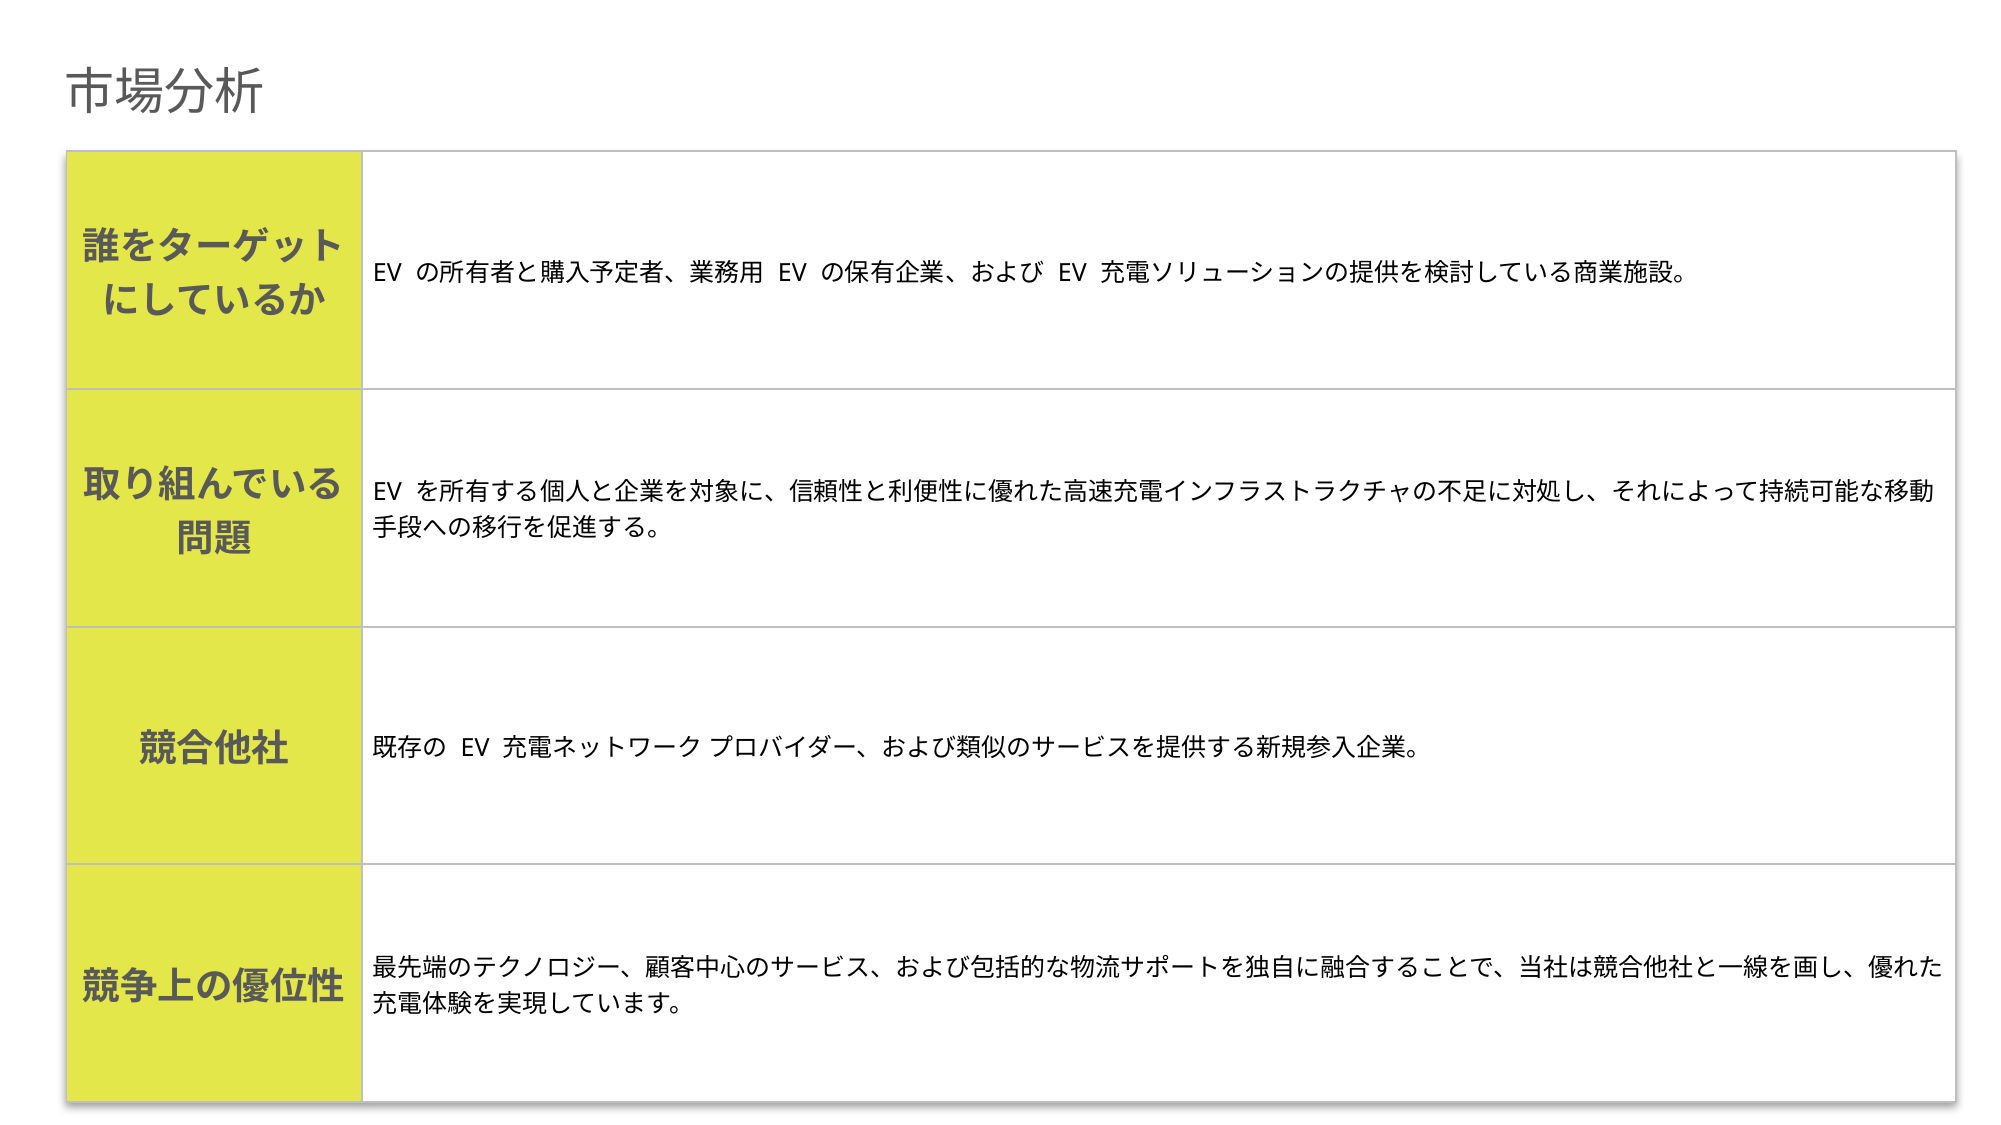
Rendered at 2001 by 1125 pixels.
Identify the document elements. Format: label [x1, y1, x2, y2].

table_header [363, 152, 1955, 388]
table_header [67, 152, 361, 388]
text_box [49, 51, 1261, 127]
table_cell [363, 628, 1955, 863]
table_cell [67, 865, 361, 1101]
table_cell [363, 390, 1955, 626]
table_cell [363, 865, 1955, 1101]
table_cell [67, 390, 361, 626]
table_cell [67, 628, 361, 863]
